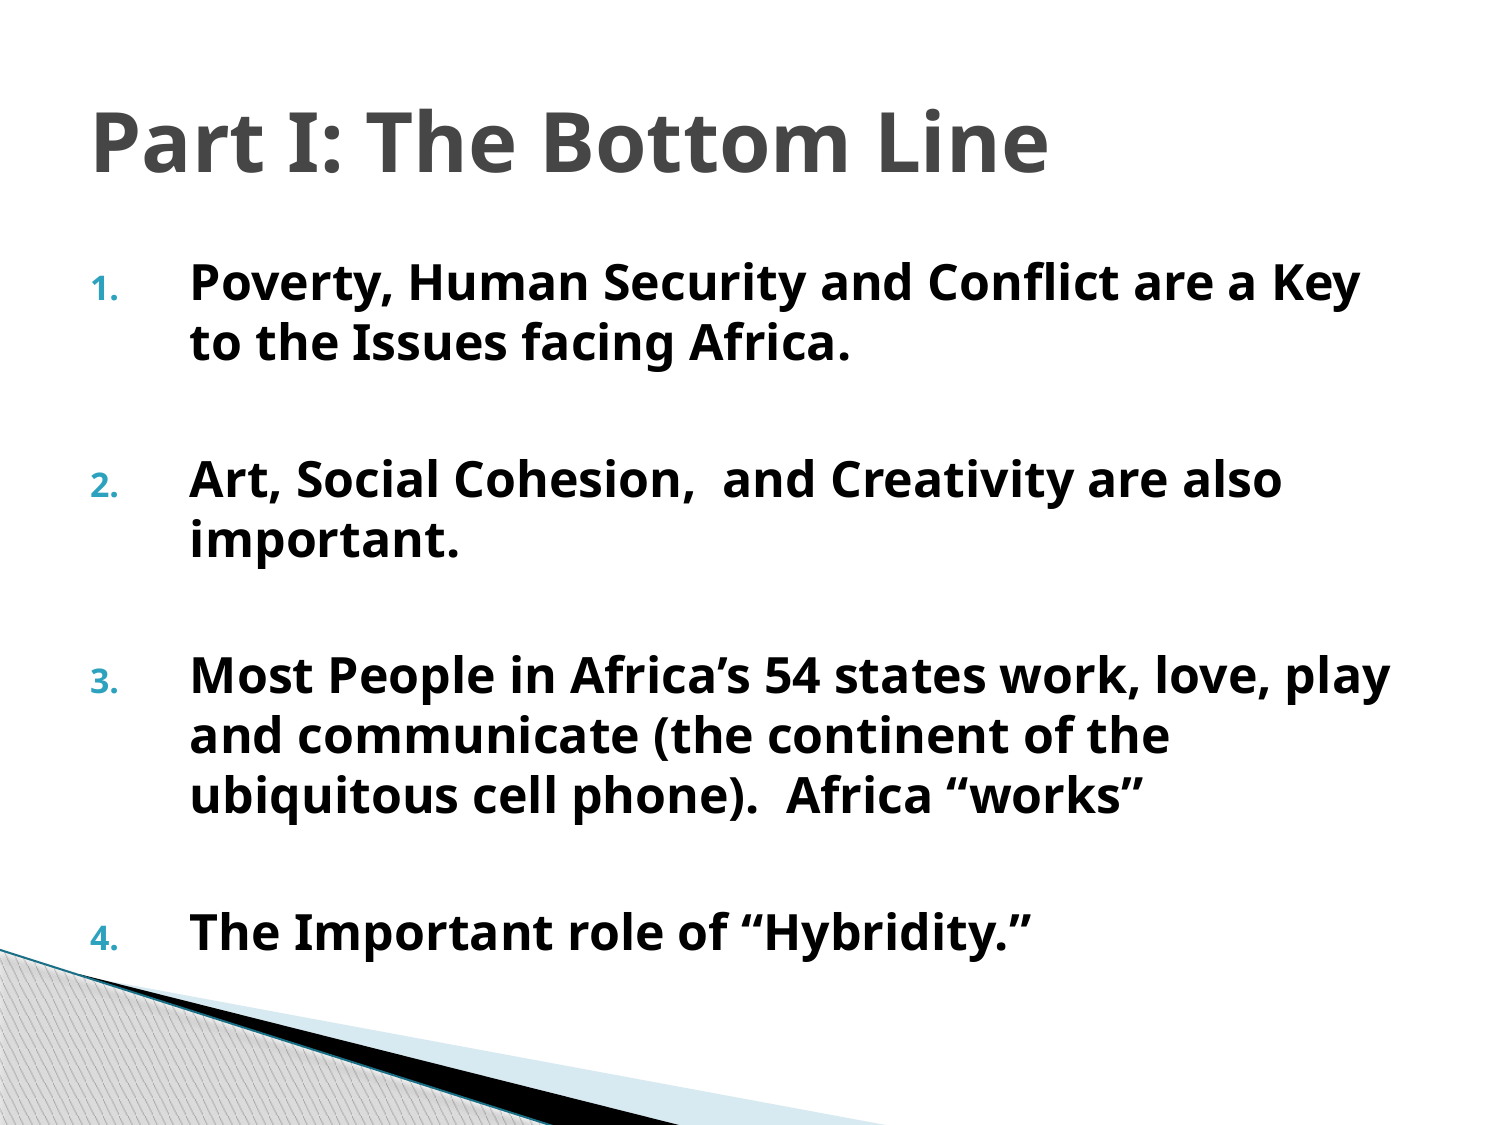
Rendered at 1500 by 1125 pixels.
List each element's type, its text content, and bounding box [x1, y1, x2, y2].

list Poverty, Human Security and Conflict are a Key to the Issues facing Africa. Art, Social Cohesion, and Creativity are also important. Most People in Africa’s 54 states work, love, play and communicate (the continent of the ubiquitous cell phone). Africa “works” The Important role of “Hybridity.” [75, 242, 1425, 986]
title Part I: The Bottom Line [75, 45, 1425, 233]
